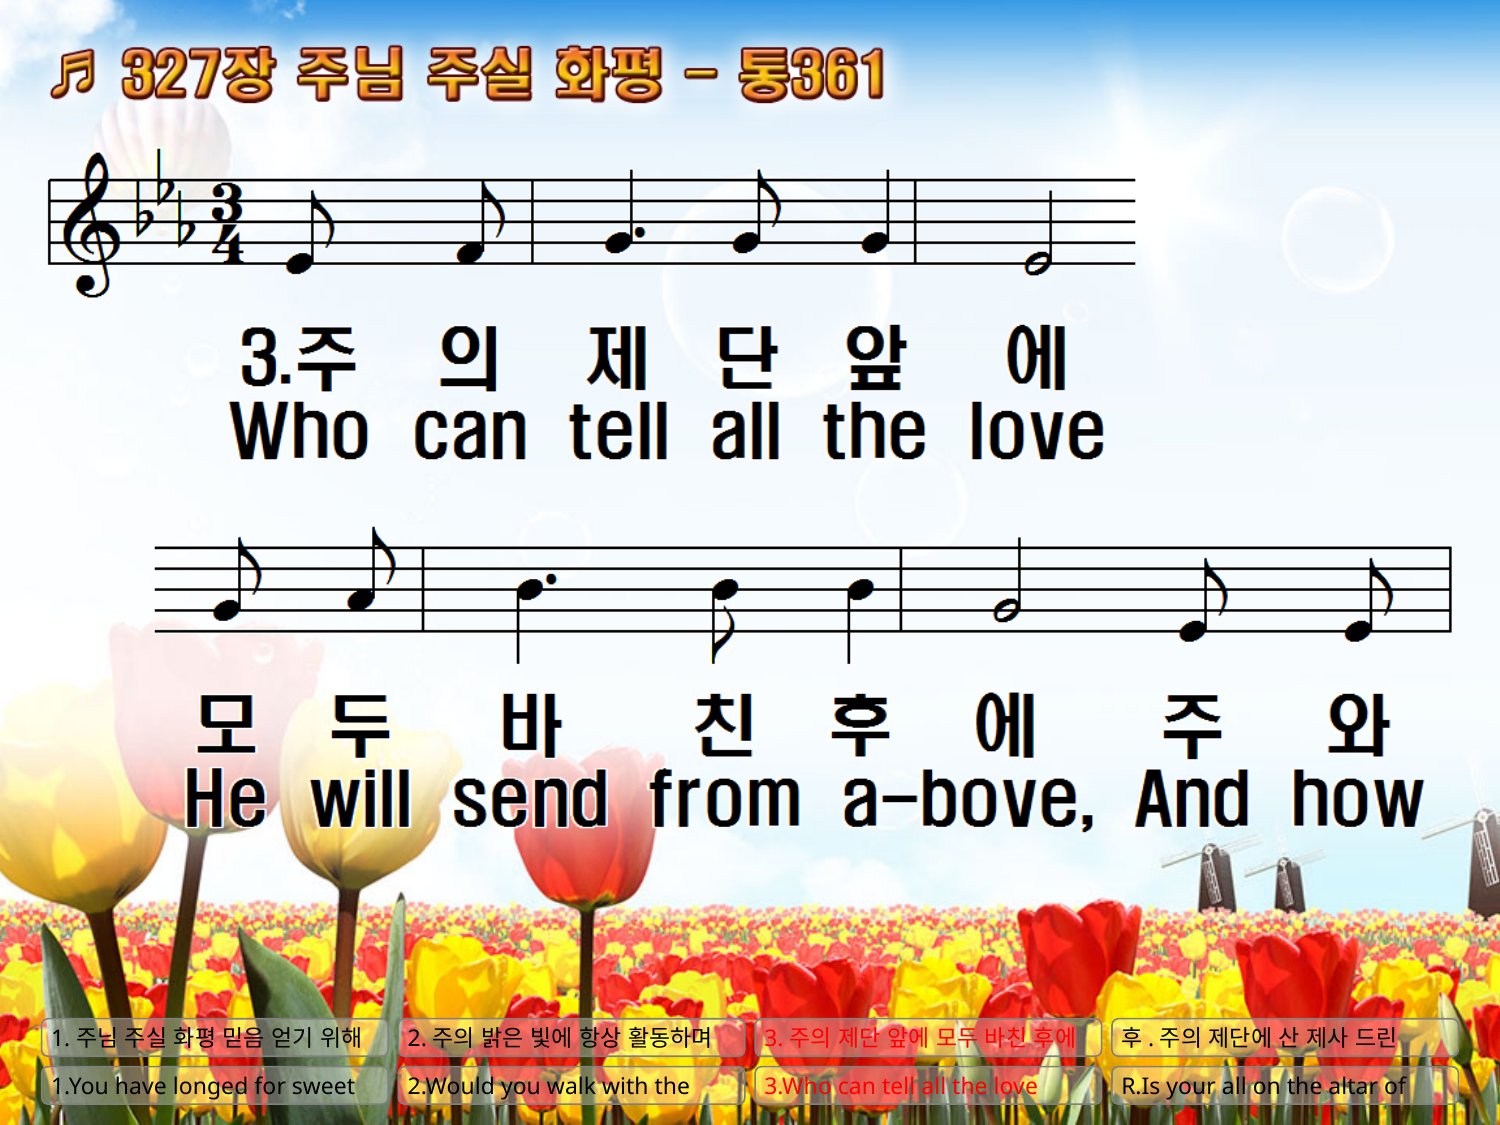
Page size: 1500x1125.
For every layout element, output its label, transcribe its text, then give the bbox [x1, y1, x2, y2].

text_box 2.Would you walk with the [398, 1066, 745, 1105]
picture [0, 0, 1500, 1125]
text_box 2.주의 밝은 빛에 항상 활동하며 [398, 1018, 745, 1057]
text_box 3.Who can tell all the love [755, 1066, 1102, 1105]
text_box R.Is your all on the altar of [1111, 1066, 1459, 1105]
text_box 3.주의 제단 앞에 모두 바친 후에 [755, 1018, 1102, 1057]
text_box 1.주님 주실 화평 믿음 얻기 위해 [41, 1018, 389, 1057]
text_box 후.주의 제단에 산 제사 드린 [1111, 1018, 1459, 1057]
text_box 1.You have longed for sweet [41, 1066, 389, 1105]
